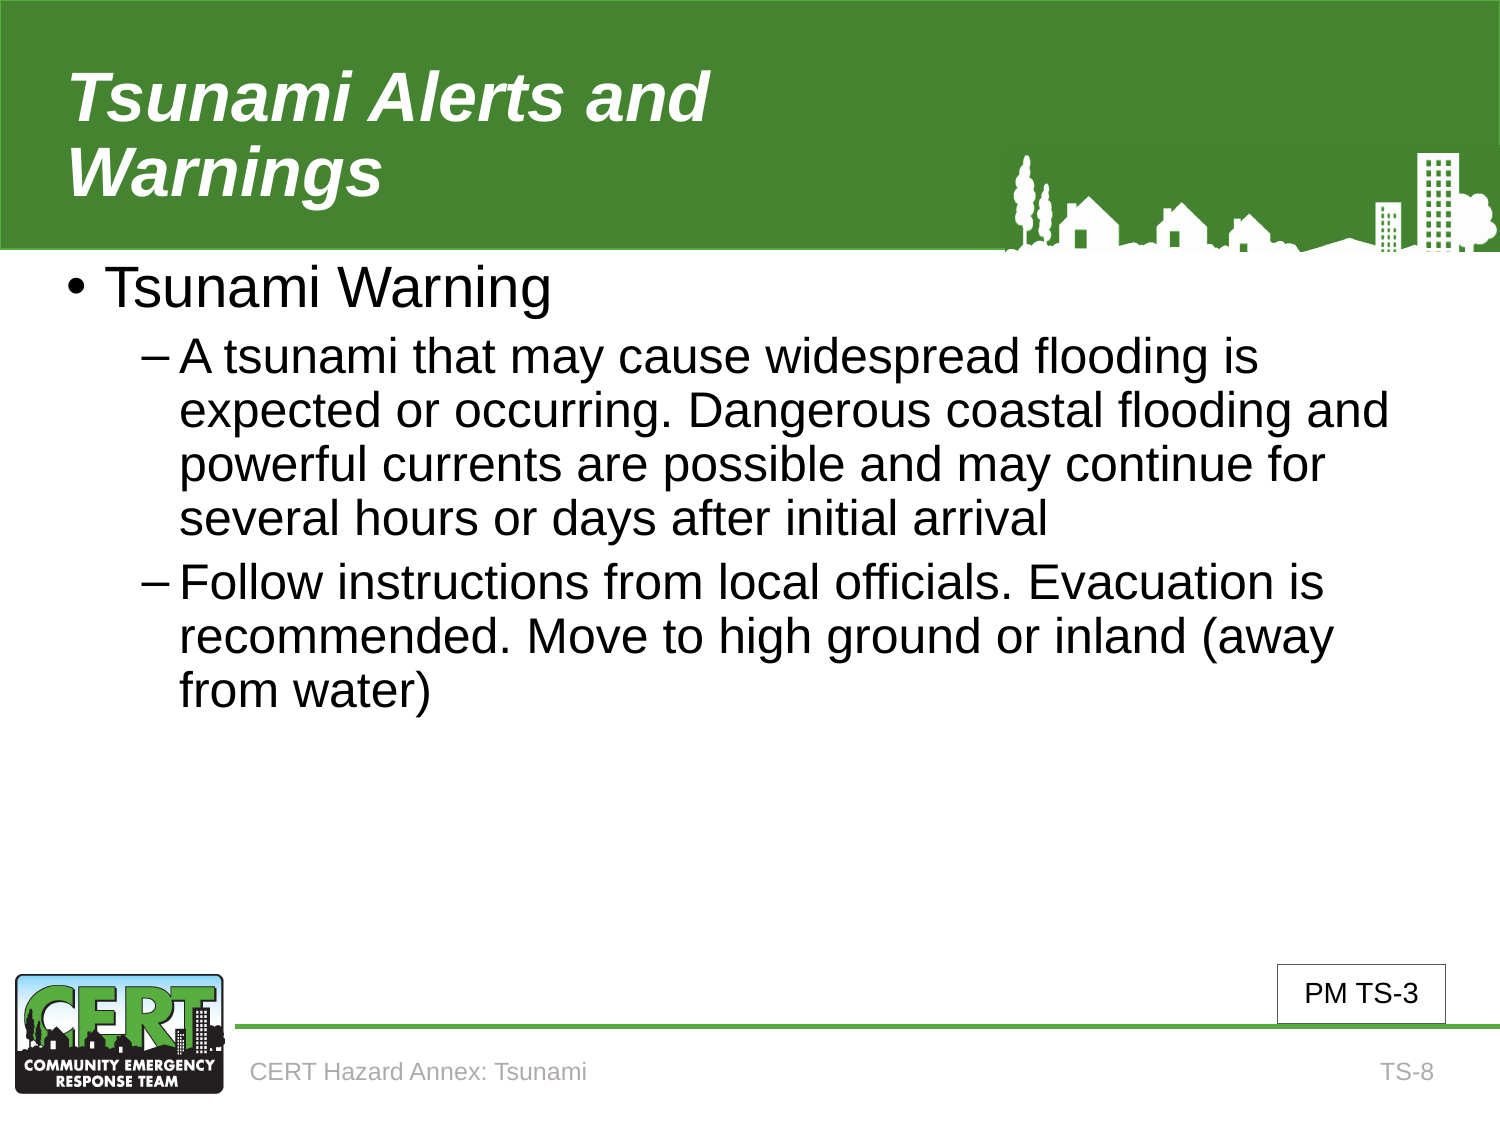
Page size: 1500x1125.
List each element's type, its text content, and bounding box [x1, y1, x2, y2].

picture [14, 973, 225, 1094]
title Tsunami Alerts and Warnings (continued) [51, 52, 1005, 220]
list TS-8 [1153, 1047, 1450, 1098]
picture [1005, 145, 1500, 252]
list PM TS-3 [1277, 964, 1446, 1024]
list CERT Hazard Annex: Tsunami [234, 1047, 963, 1098]
list Tsunami Warning A tsunami that may cause widespread flooding is expected or occurring. Dangerous coastal flooding and powerful currents are possible and may continue for several hours or days after initial arrival Follow instructions from local officials. Evacuation is recommended. Move to high ground or inland (away from water) [51, 249, 1449, 1034]
